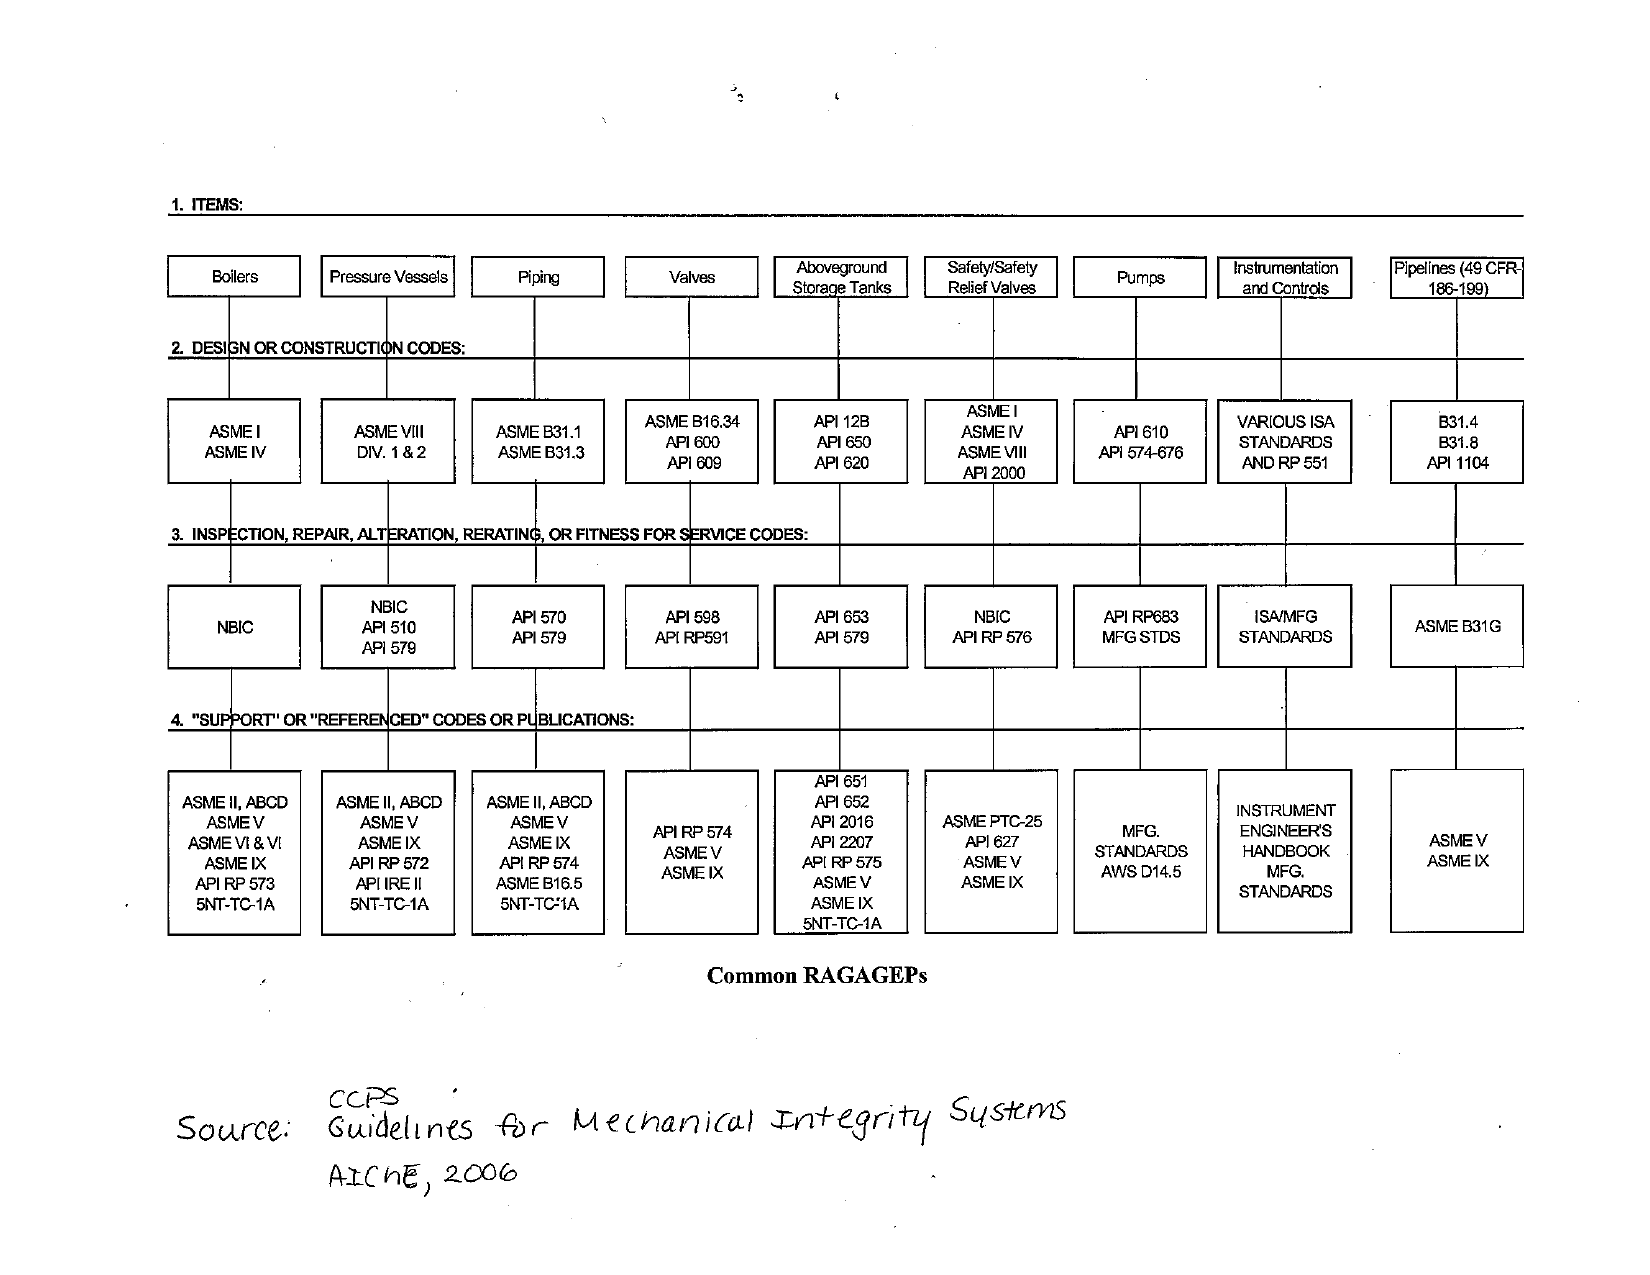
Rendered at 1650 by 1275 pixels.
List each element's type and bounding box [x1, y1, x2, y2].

list [34, 26, 1616, 1249]
